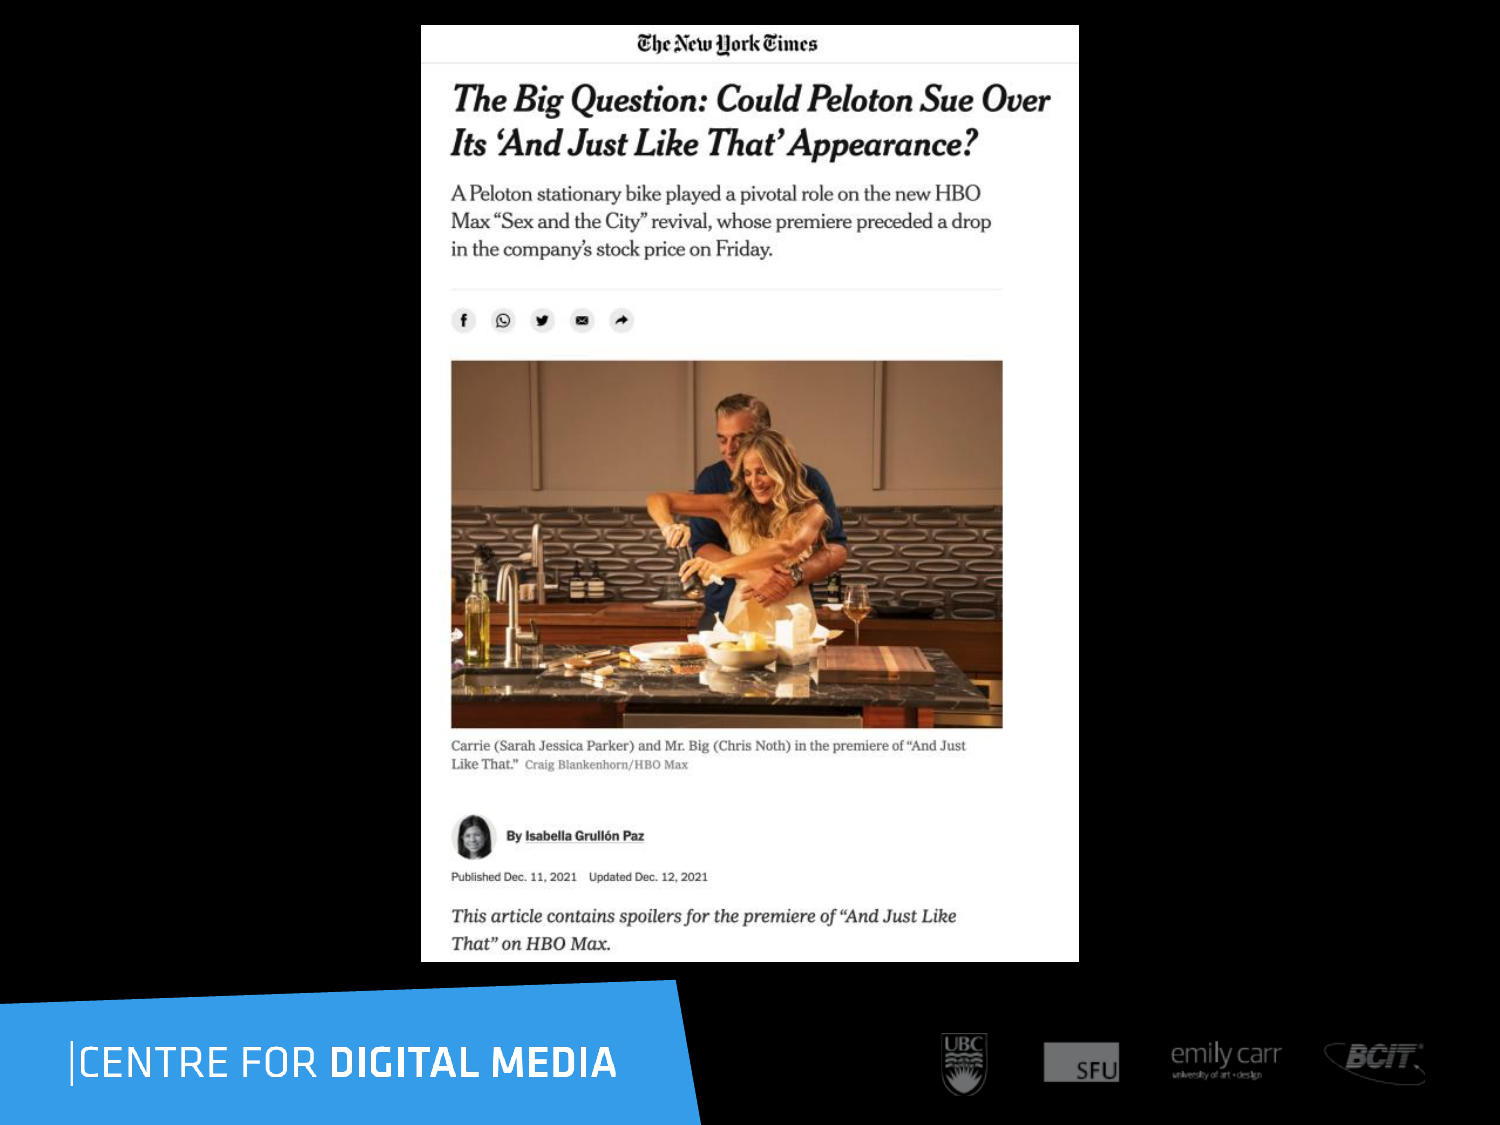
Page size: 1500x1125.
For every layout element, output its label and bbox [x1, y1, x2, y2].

picture [420, 25, 1079, 962]
